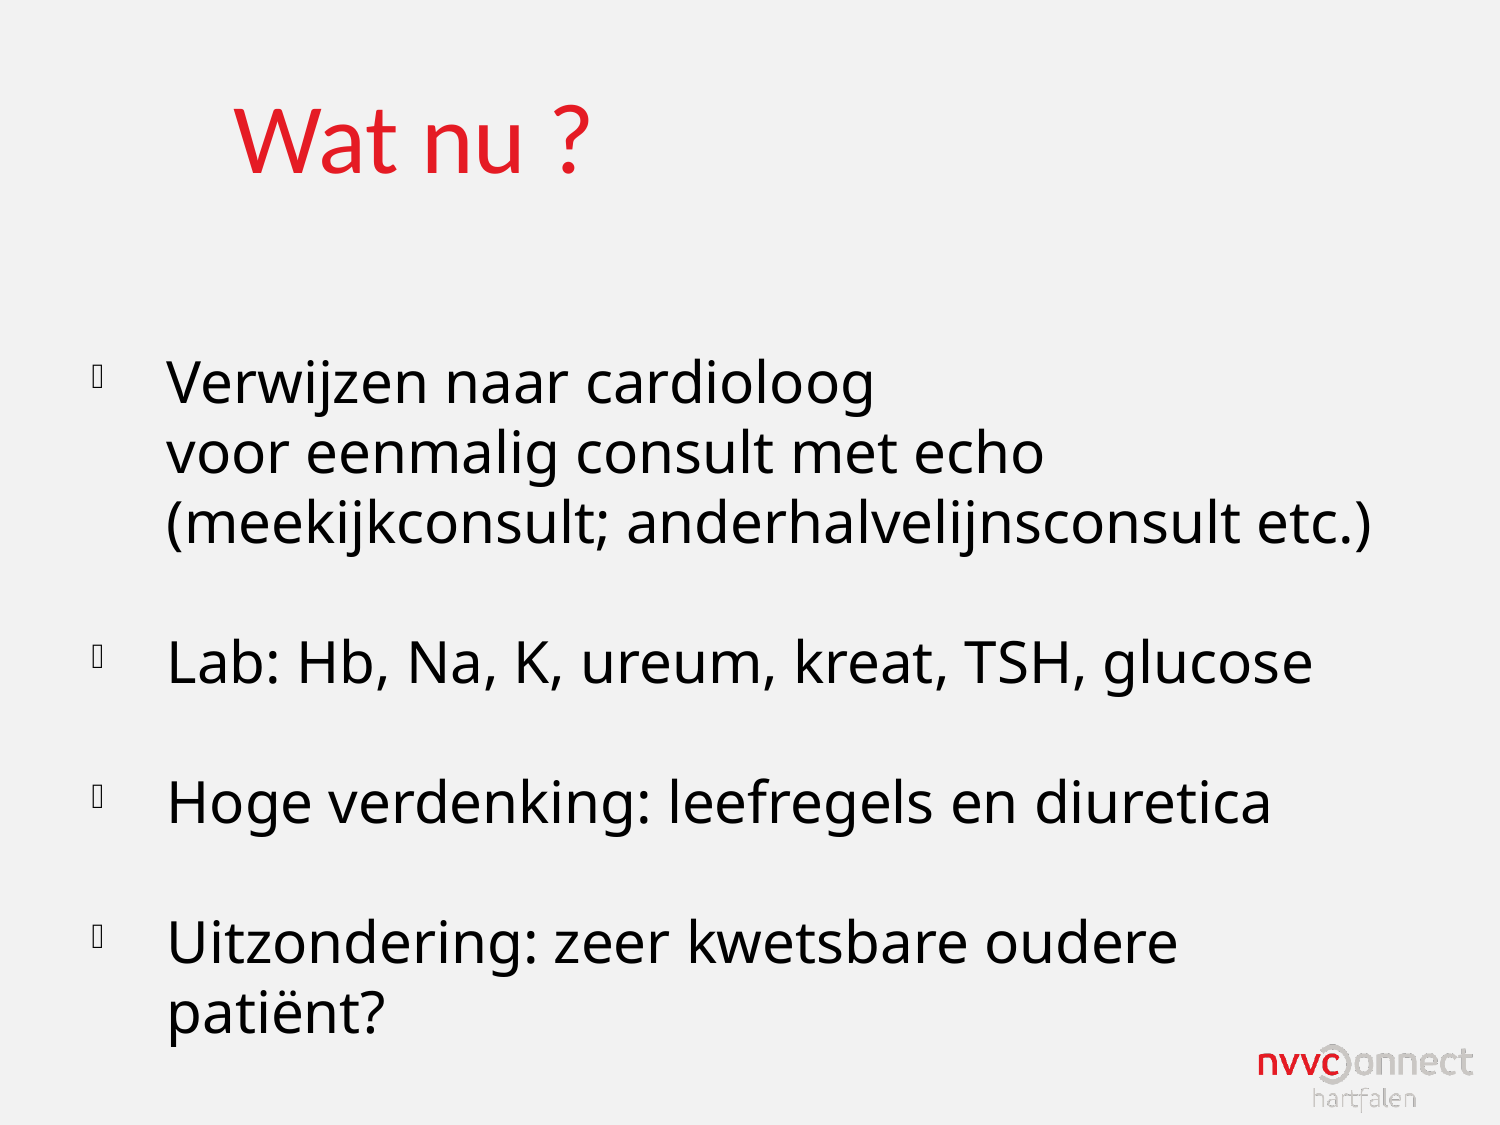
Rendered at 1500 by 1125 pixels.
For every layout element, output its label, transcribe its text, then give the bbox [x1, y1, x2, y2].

text_box Verwijzen naar cardioloog voor eenmalig consult met echo (meekijkconsult; anderhalvelijnsconsult etc.) Lab: Hb, Na, K, ureum, kreat, TSH, glucose Hoge verdenking: leefregels en diuretica Uitzondering: zeer kwetsbare oudere patiënt? [76, 337, 1404, 1053]
picture [1232, 1022, 1496, 1125]
text_box Wat nu ? [218, 66, 1161, 202]
